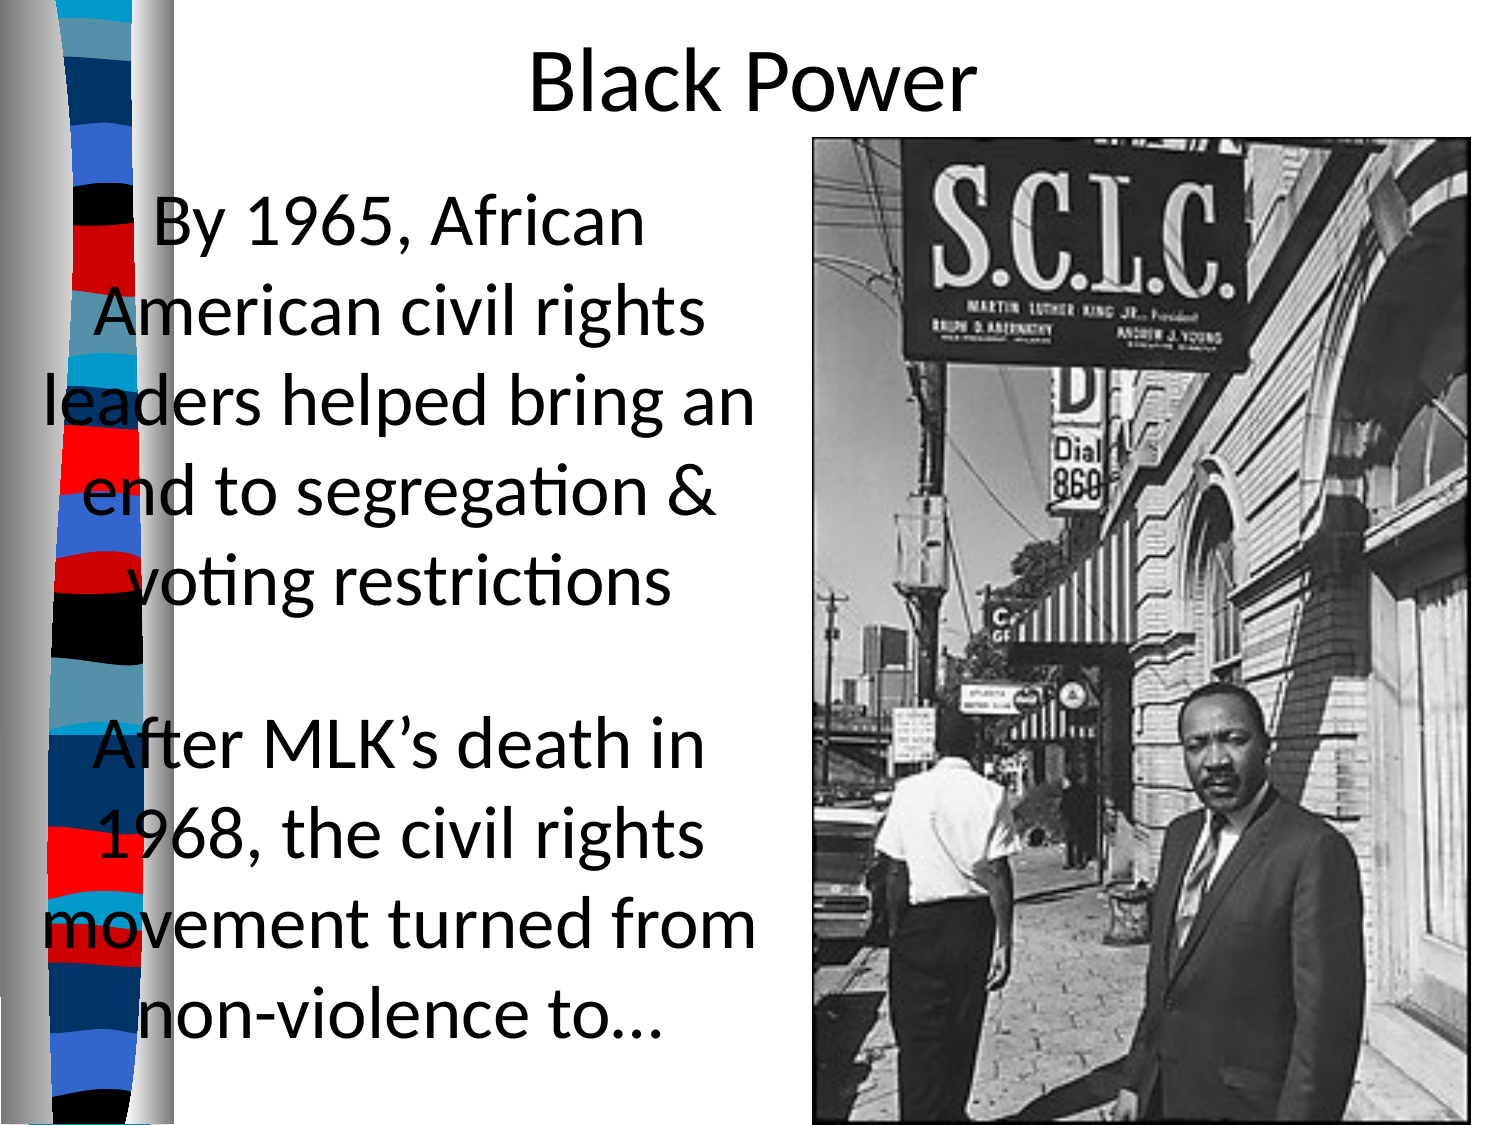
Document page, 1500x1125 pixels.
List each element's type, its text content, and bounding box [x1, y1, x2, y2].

picture [812, 137, 1471, 1125]
list By 1965, African American civil rights leaders helped bring an end to segregation & voting restrictions After MLK’s death in 1968, the civil rights movement turned from non-violence to… [0, 162, 801, 1125]
title Black Power [45, 0, 1463, 151]
